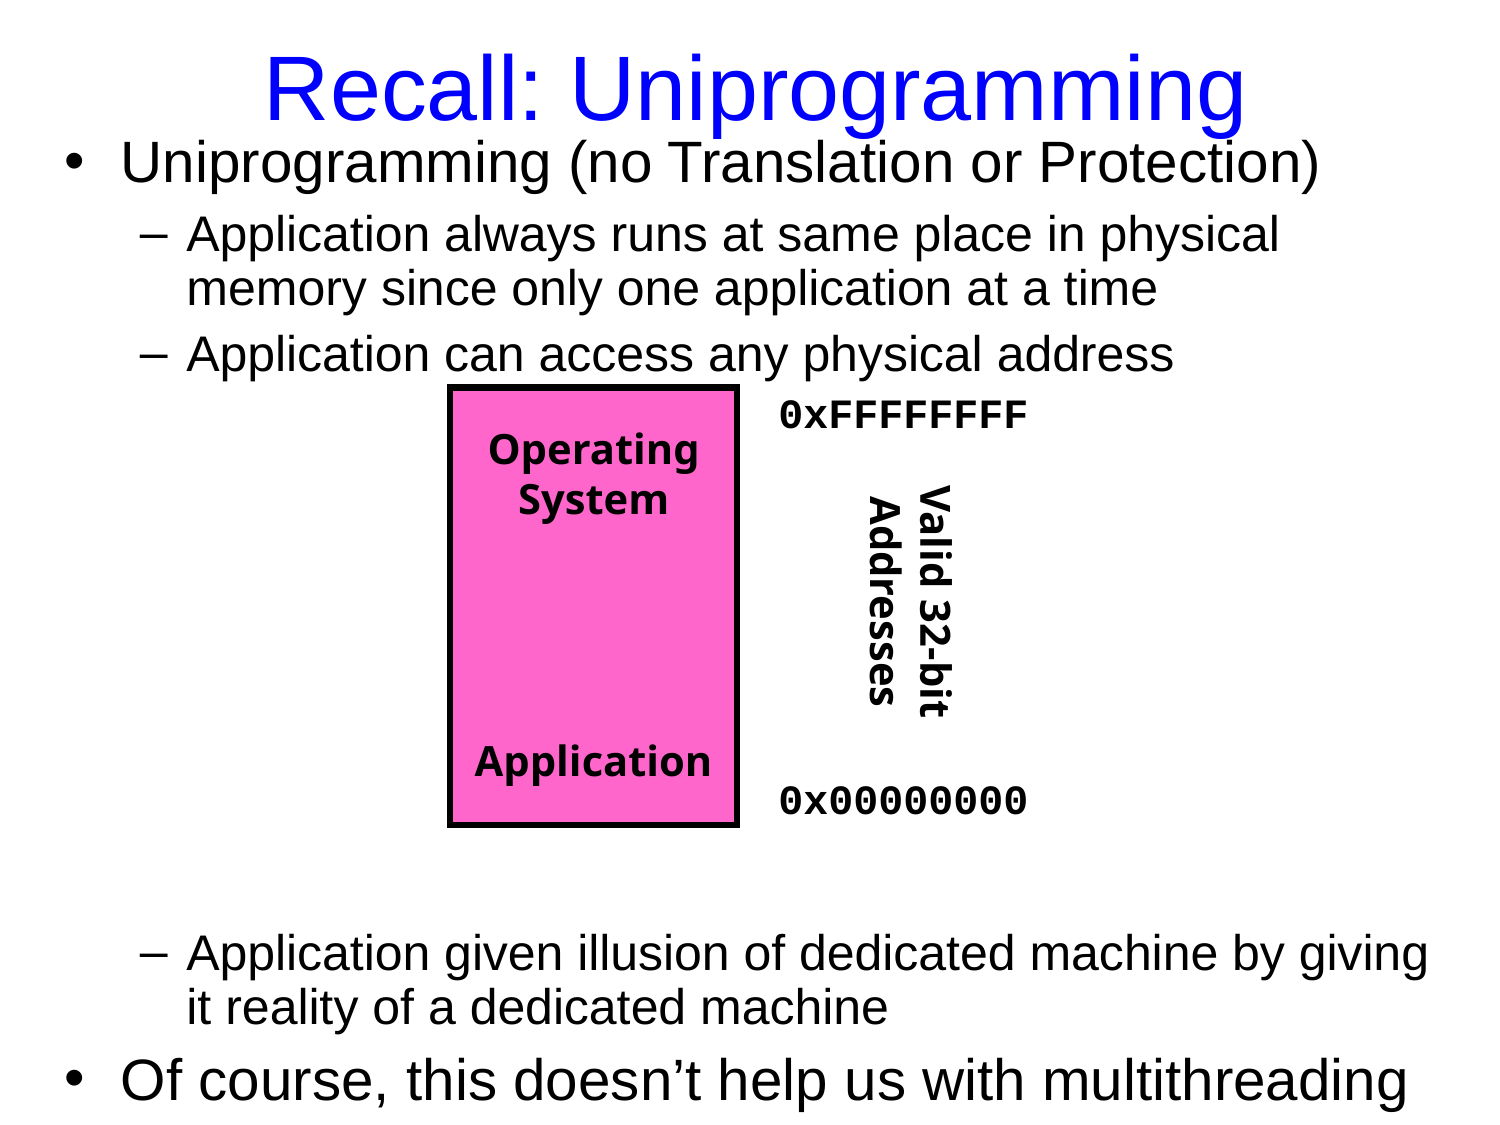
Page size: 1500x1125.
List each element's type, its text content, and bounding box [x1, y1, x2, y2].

title Recall: Uniprogramming [118, 20, 1394, 124]
list Uniprogramming (no Translation or Protection) Application always runs at same place in physical memory since only one application at a time Application can access any physical address Application given illusion of dedicated machine by giving it reality of a dedicated machine Of course, this doesn’t help us with multithreading [49, 124, 1451, 1063]
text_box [445, 387, 1044, 830]
